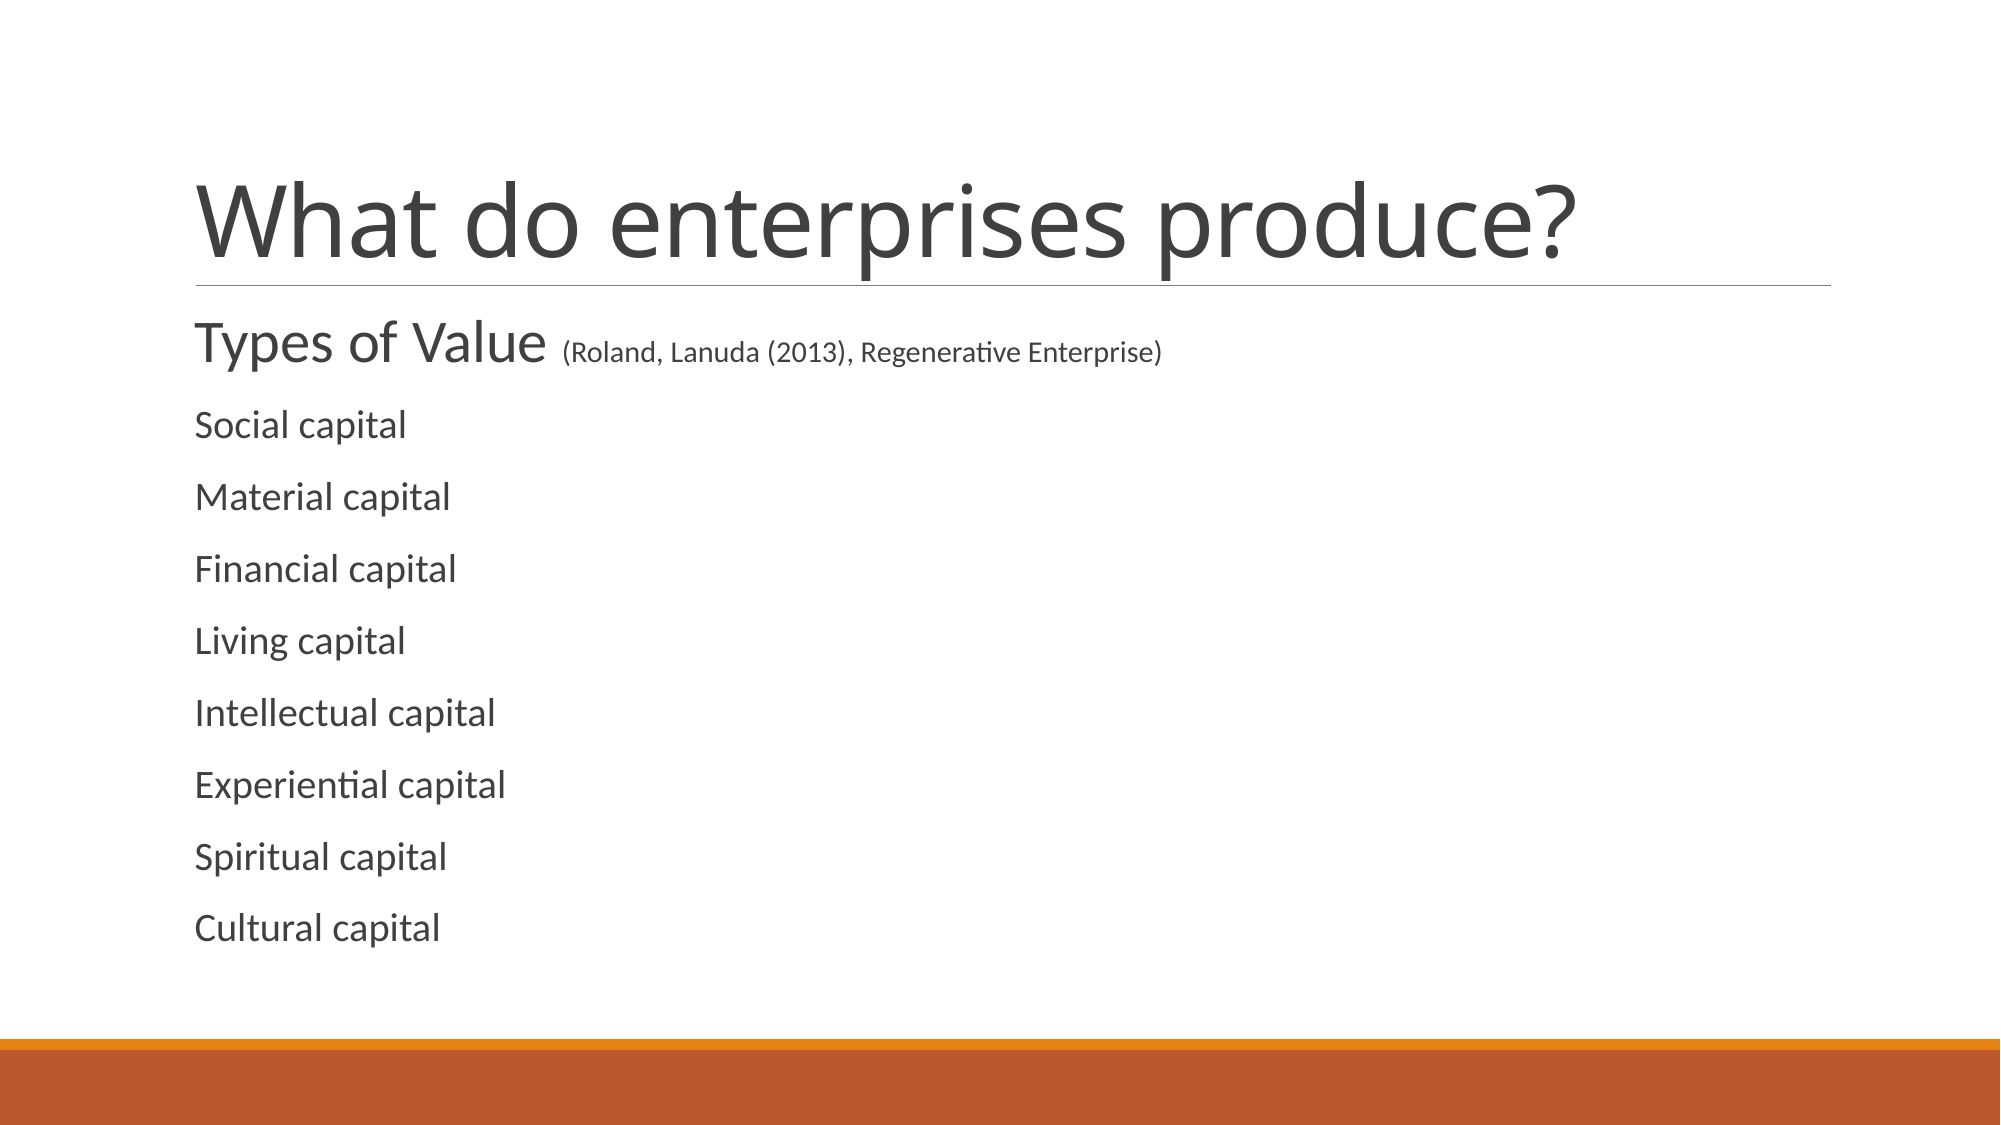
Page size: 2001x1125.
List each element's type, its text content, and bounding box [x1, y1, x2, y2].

list Types of Value (Roland, Lanuda (2013), Regenerative Enterprise) Social capital Material capital Financial capital Living capital Intellectual capital Experiential capital Spiritual capital Cultural capital [180, 302, 1830, 963]
title What do enterprises produce? [180, 47, 1830, 285]
